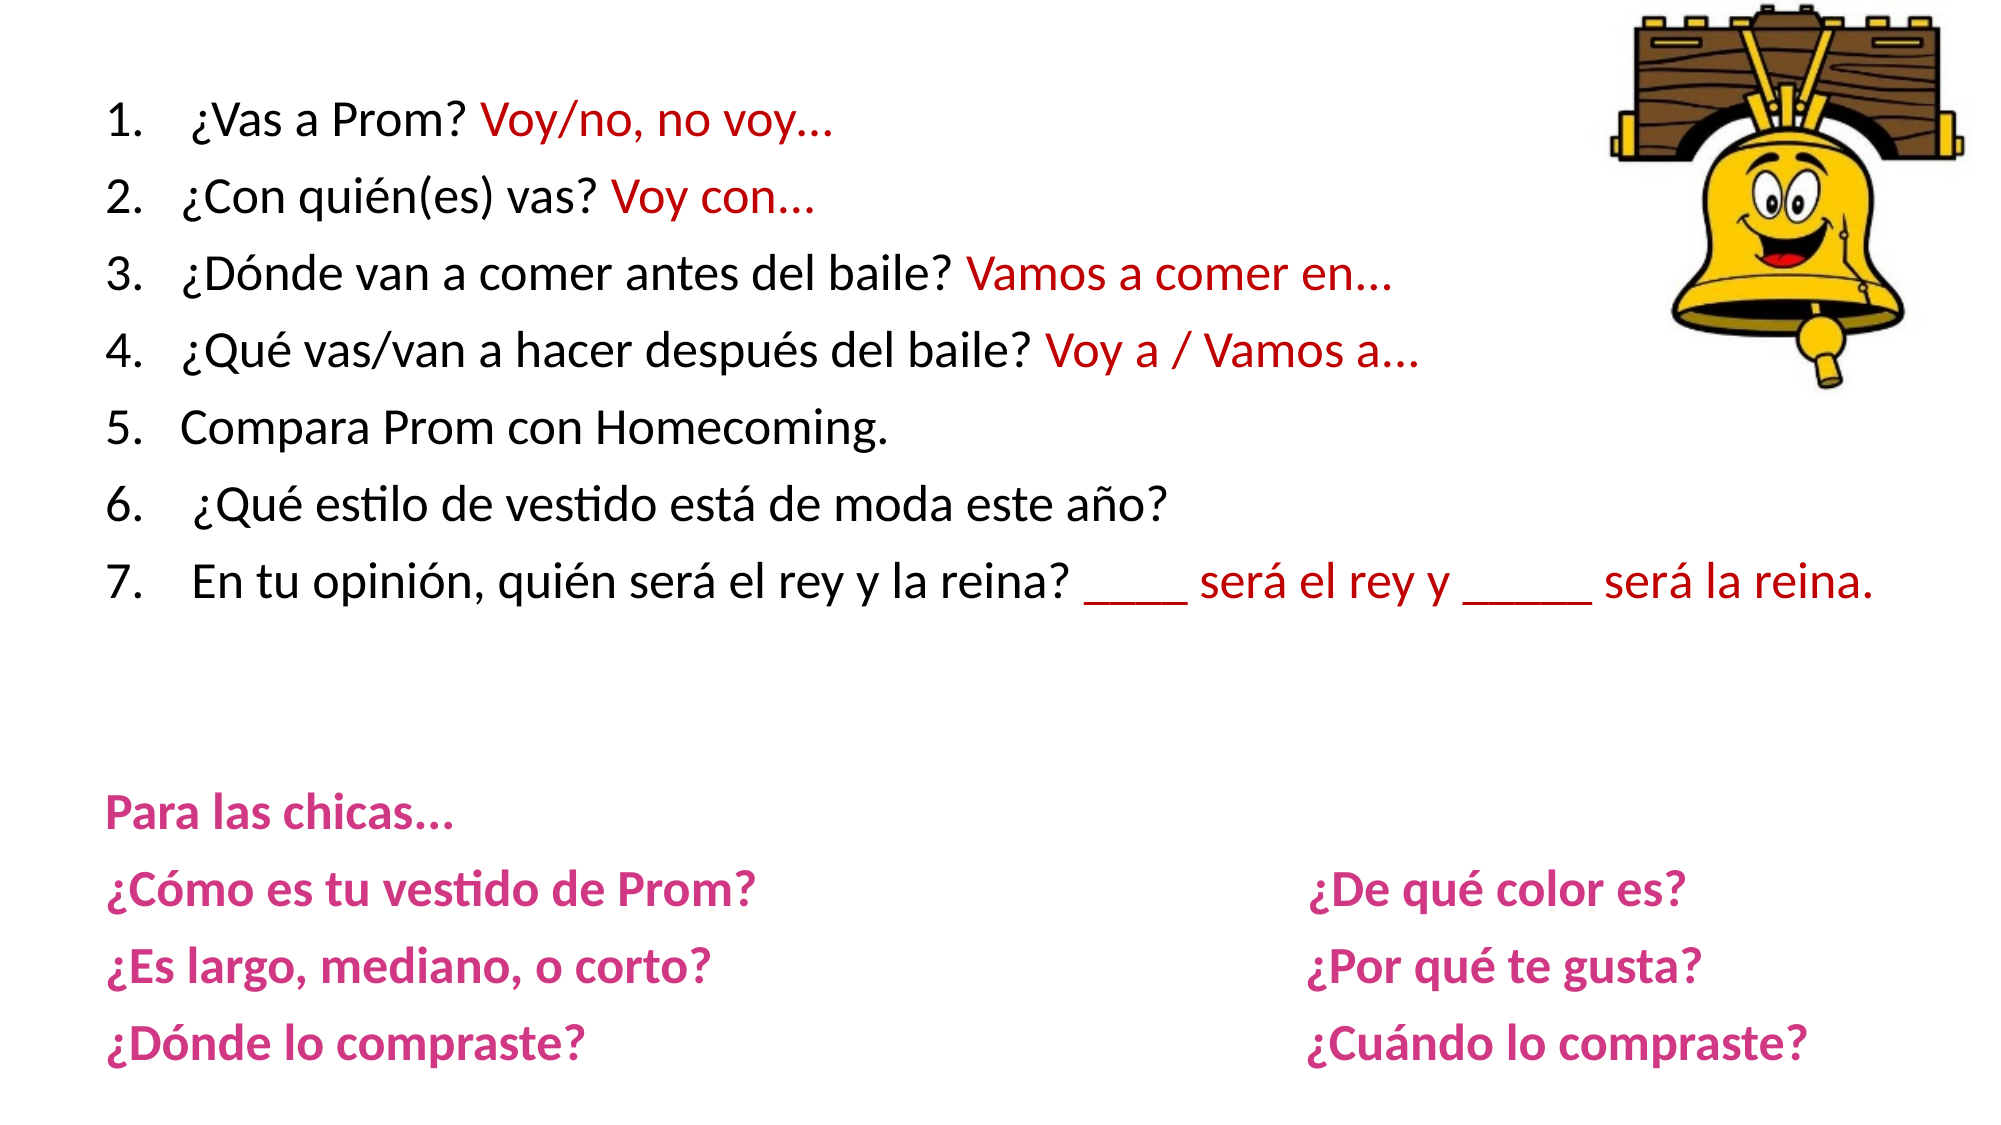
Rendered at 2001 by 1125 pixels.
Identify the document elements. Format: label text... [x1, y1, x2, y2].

picture [1589, 0, 1985, 395]
subtitle ¿Vas a Prom? Voy/no, no voy… ¿Con quién(es) vas? Voy con... ¿Dónde van a comer antes del baile? Vamos a comer en... ¿Qué vas/van a hacer después del baile? Voy a / Vamos a... Compara Prom con Homecoming. 6. ¿Qué estilo de vestido está de moda este año? 7. En tu opinión, quién será el rey y la reina? ____ será el rey y _____ será la reina. Para las chicas... ¿Cómo es tu vestido de Prom? ¿De qué color es? ¿Es largo, mediano, o corto? ¿Por qué te gusta? ¿Dónde lo compraste? ¿Cuándo lo compraste? [90, 83, 1929, 1044]
